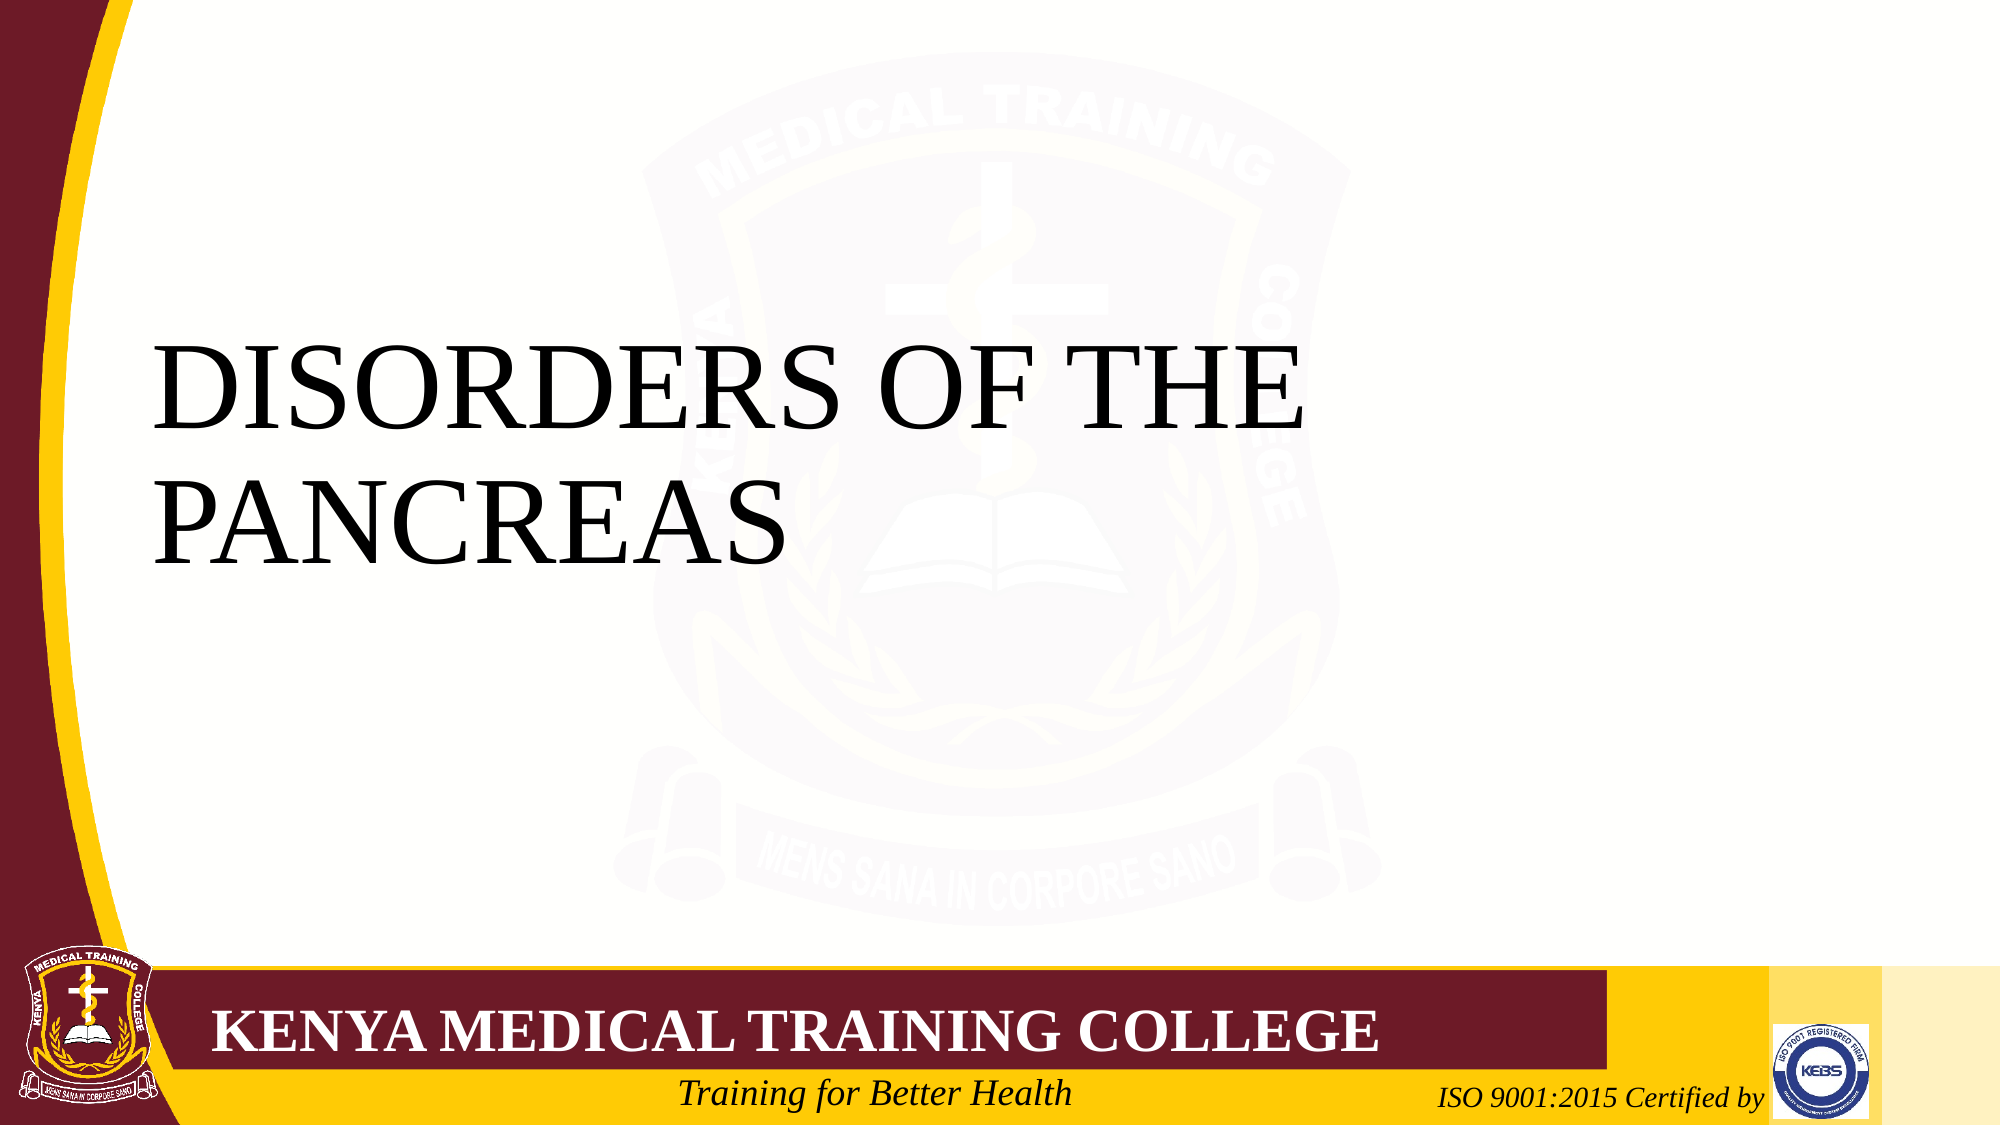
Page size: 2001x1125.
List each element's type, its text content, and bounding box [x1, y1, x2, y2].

picture [0, 0, 2000, 1125]
title DISORDERS OF THE PANCREAS [136, 280, 1862, 749]
